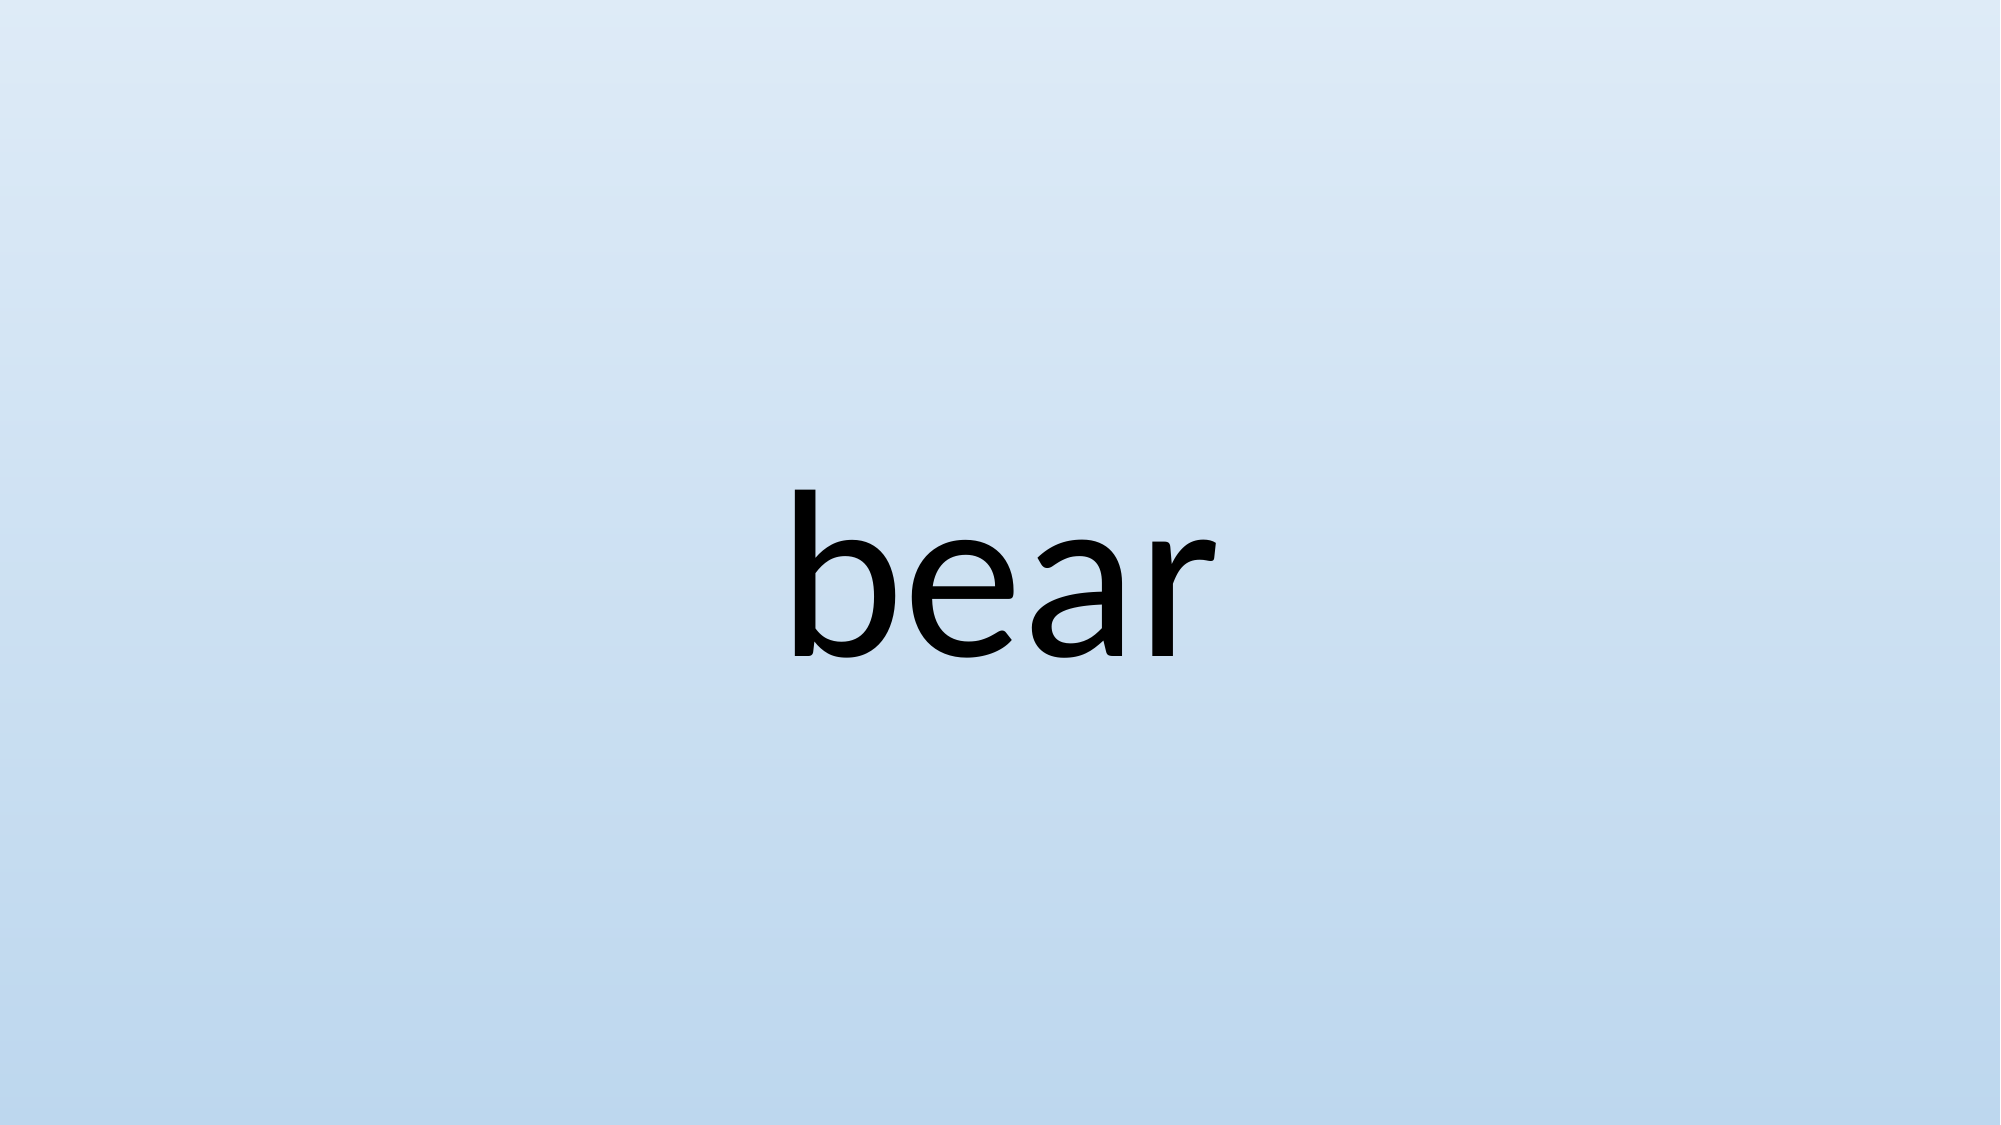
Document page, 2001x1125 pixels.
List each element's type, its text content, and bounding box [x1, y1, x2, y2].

text_box bear [304, 409, 1696, 712]
